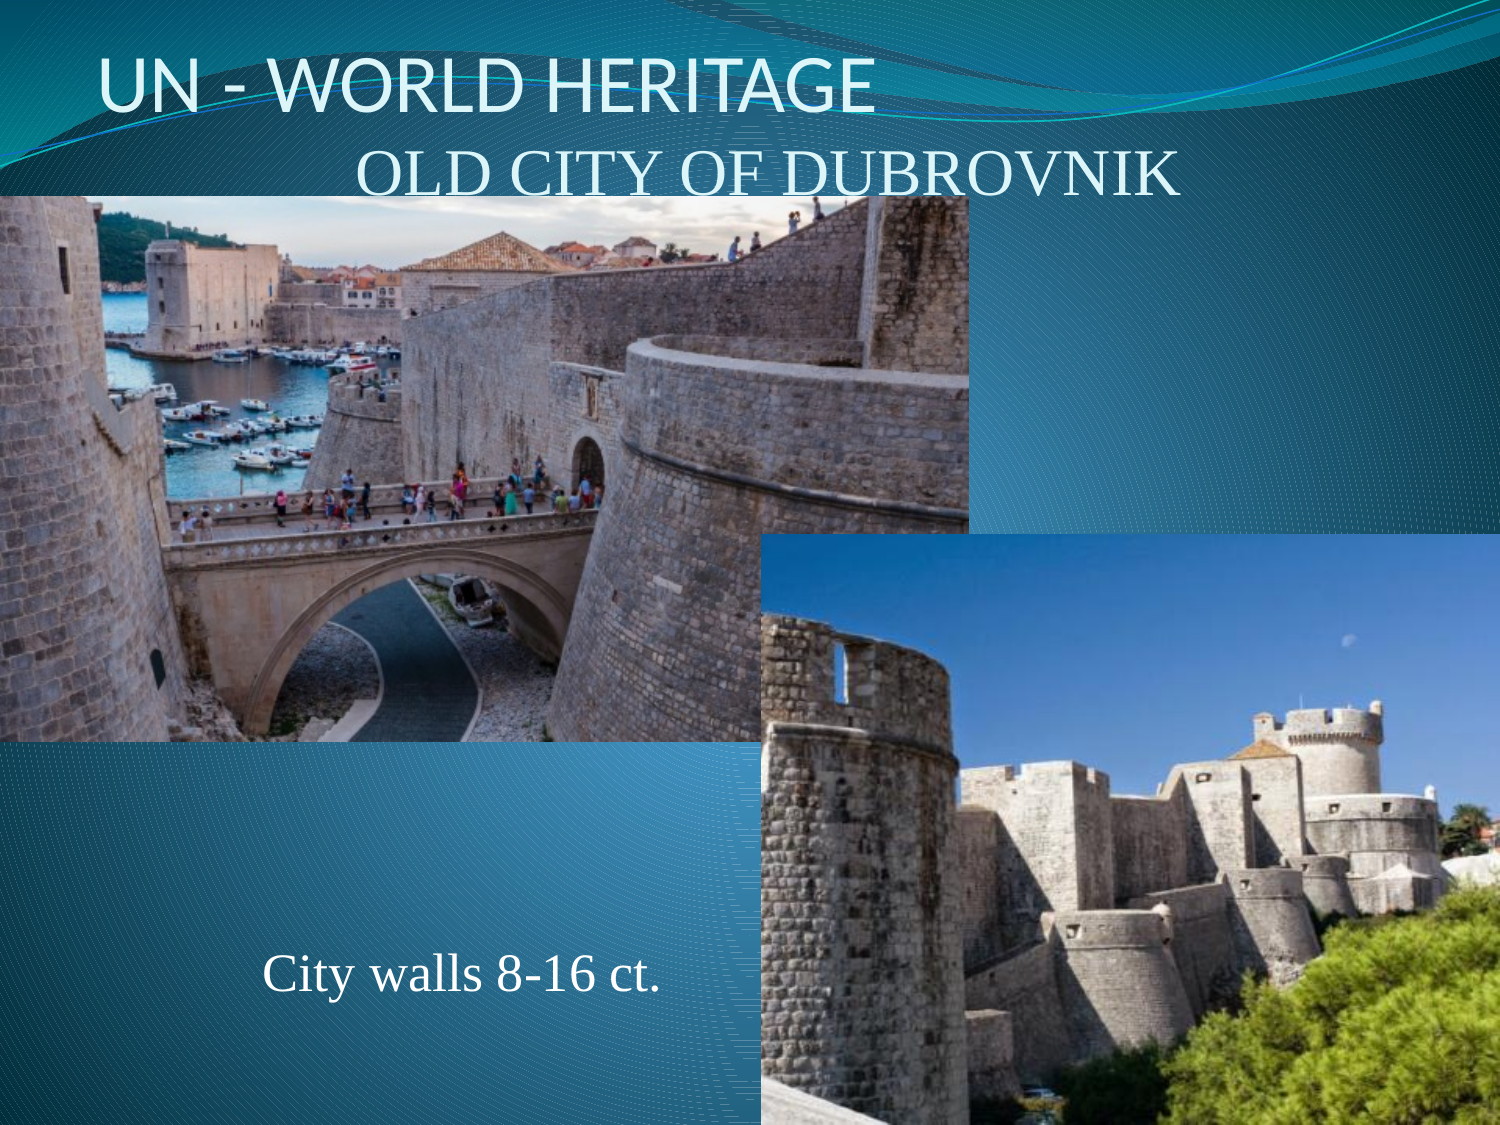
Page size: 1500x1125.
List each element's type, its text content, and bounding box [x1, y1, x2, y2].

text_box OLD CITY OF DUBROVNIK [75, 137, 1463, 213]
text_box City walls 8-16 ct. [235, 929, 690, 1010]
picture [0, 195, 1500, 1125]
text_box UN - WORLD HERITAGE [81, 49, 1469, 125]
